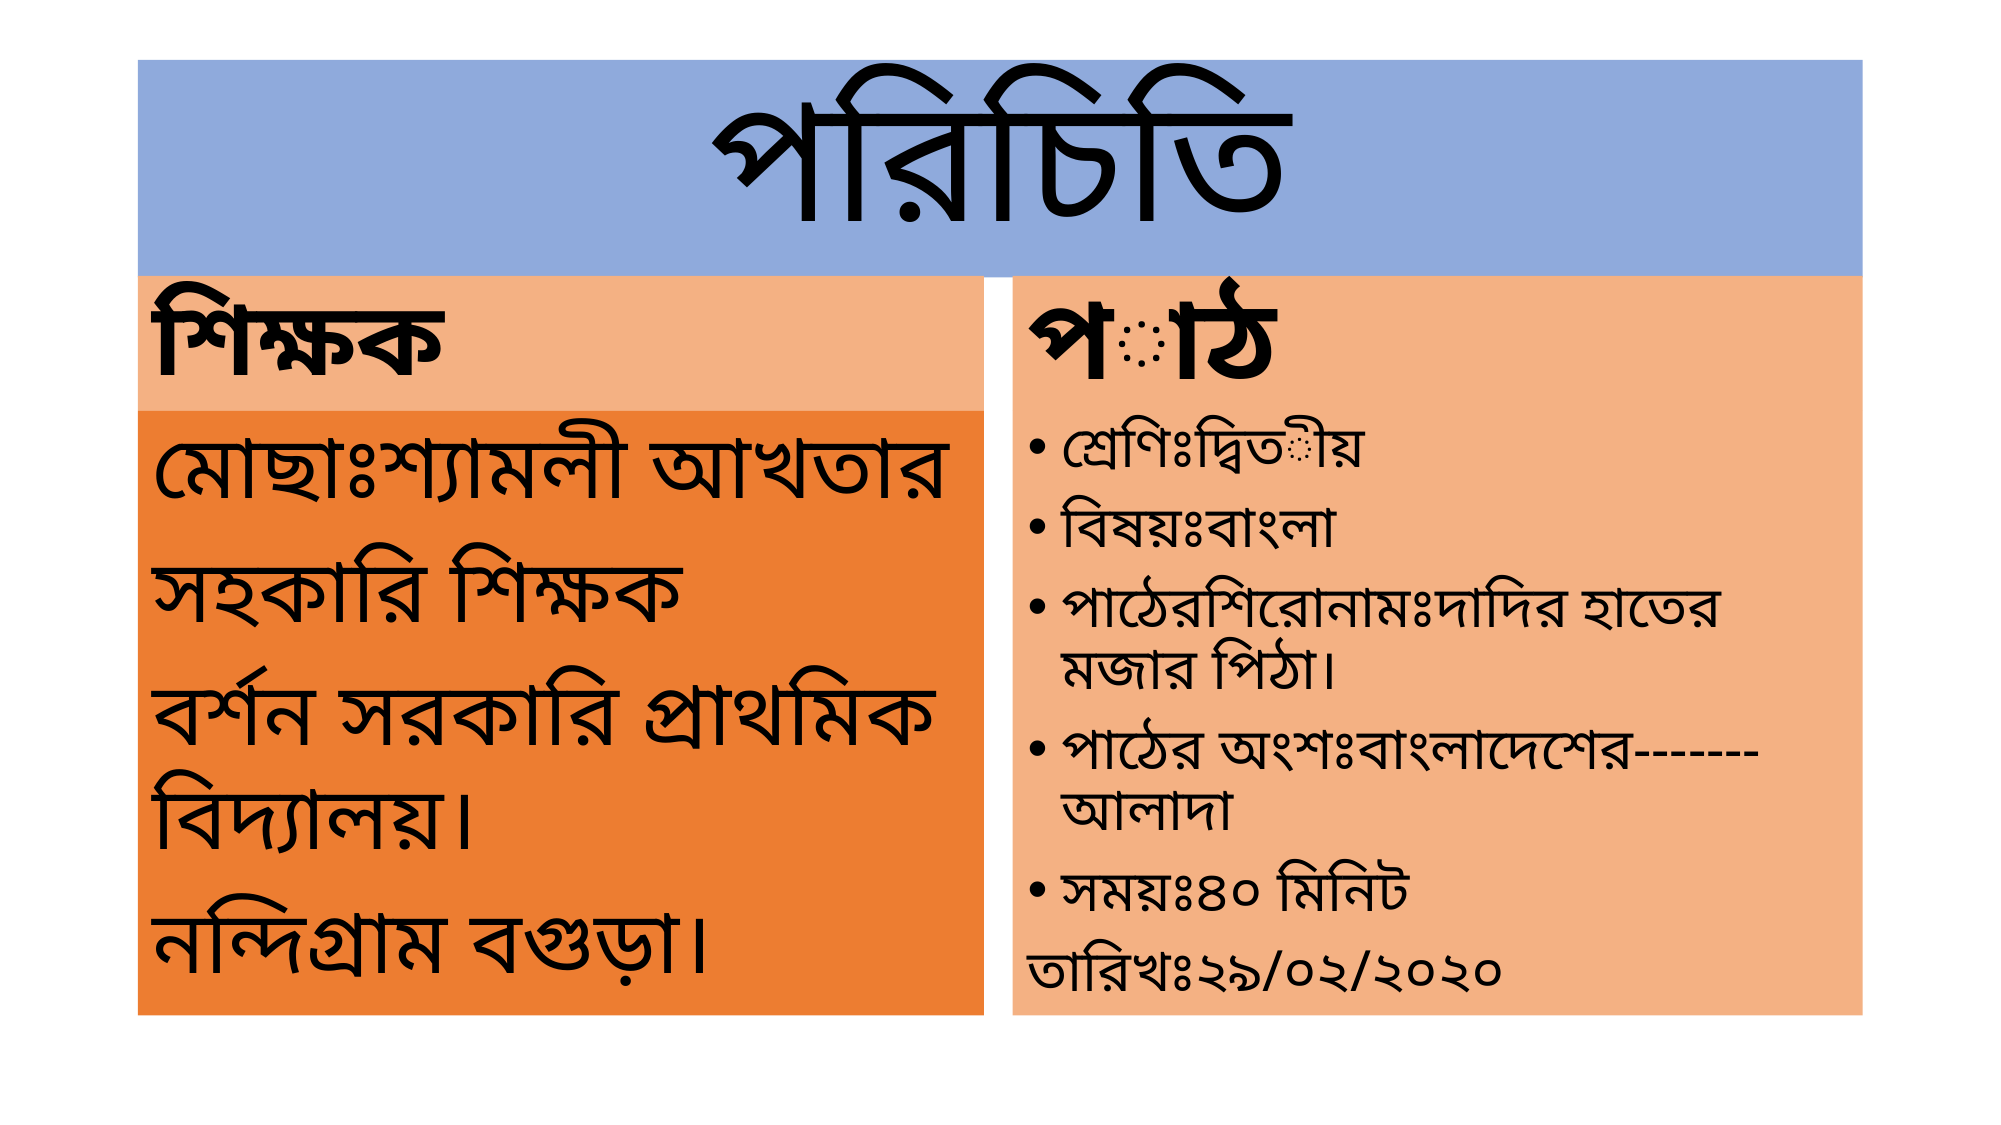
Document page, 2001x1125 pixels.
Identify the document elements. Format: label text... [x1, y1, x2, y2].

list শ্রেণিঃদ্বিতীয় বিষয়ঃবাংলা পাঠেরশিরোনামঃদাদির হাতের মজার পিঠা। পাঠের অংশঃবাংলাদেশের-------আলাদা সময়ঃ৪০ মিনিট তারিখঃ২৯/০২/২০২০ [1012, 410, 1863, 1016]
list পাঠ [1012, 275, 1863, 410]
list শিক্ষক [137, 275, 984, 410]
list মোছাঃশ্যামলী আখতার সহকারি শিক্ষক বর্শন সরকারি প্রাথমিক বিদ্যালয়। নন্দিগ্রাম বগুড়া। [137, 410, 984, 1016]
title পরিচিতি [137, 59, 1863, 278]
